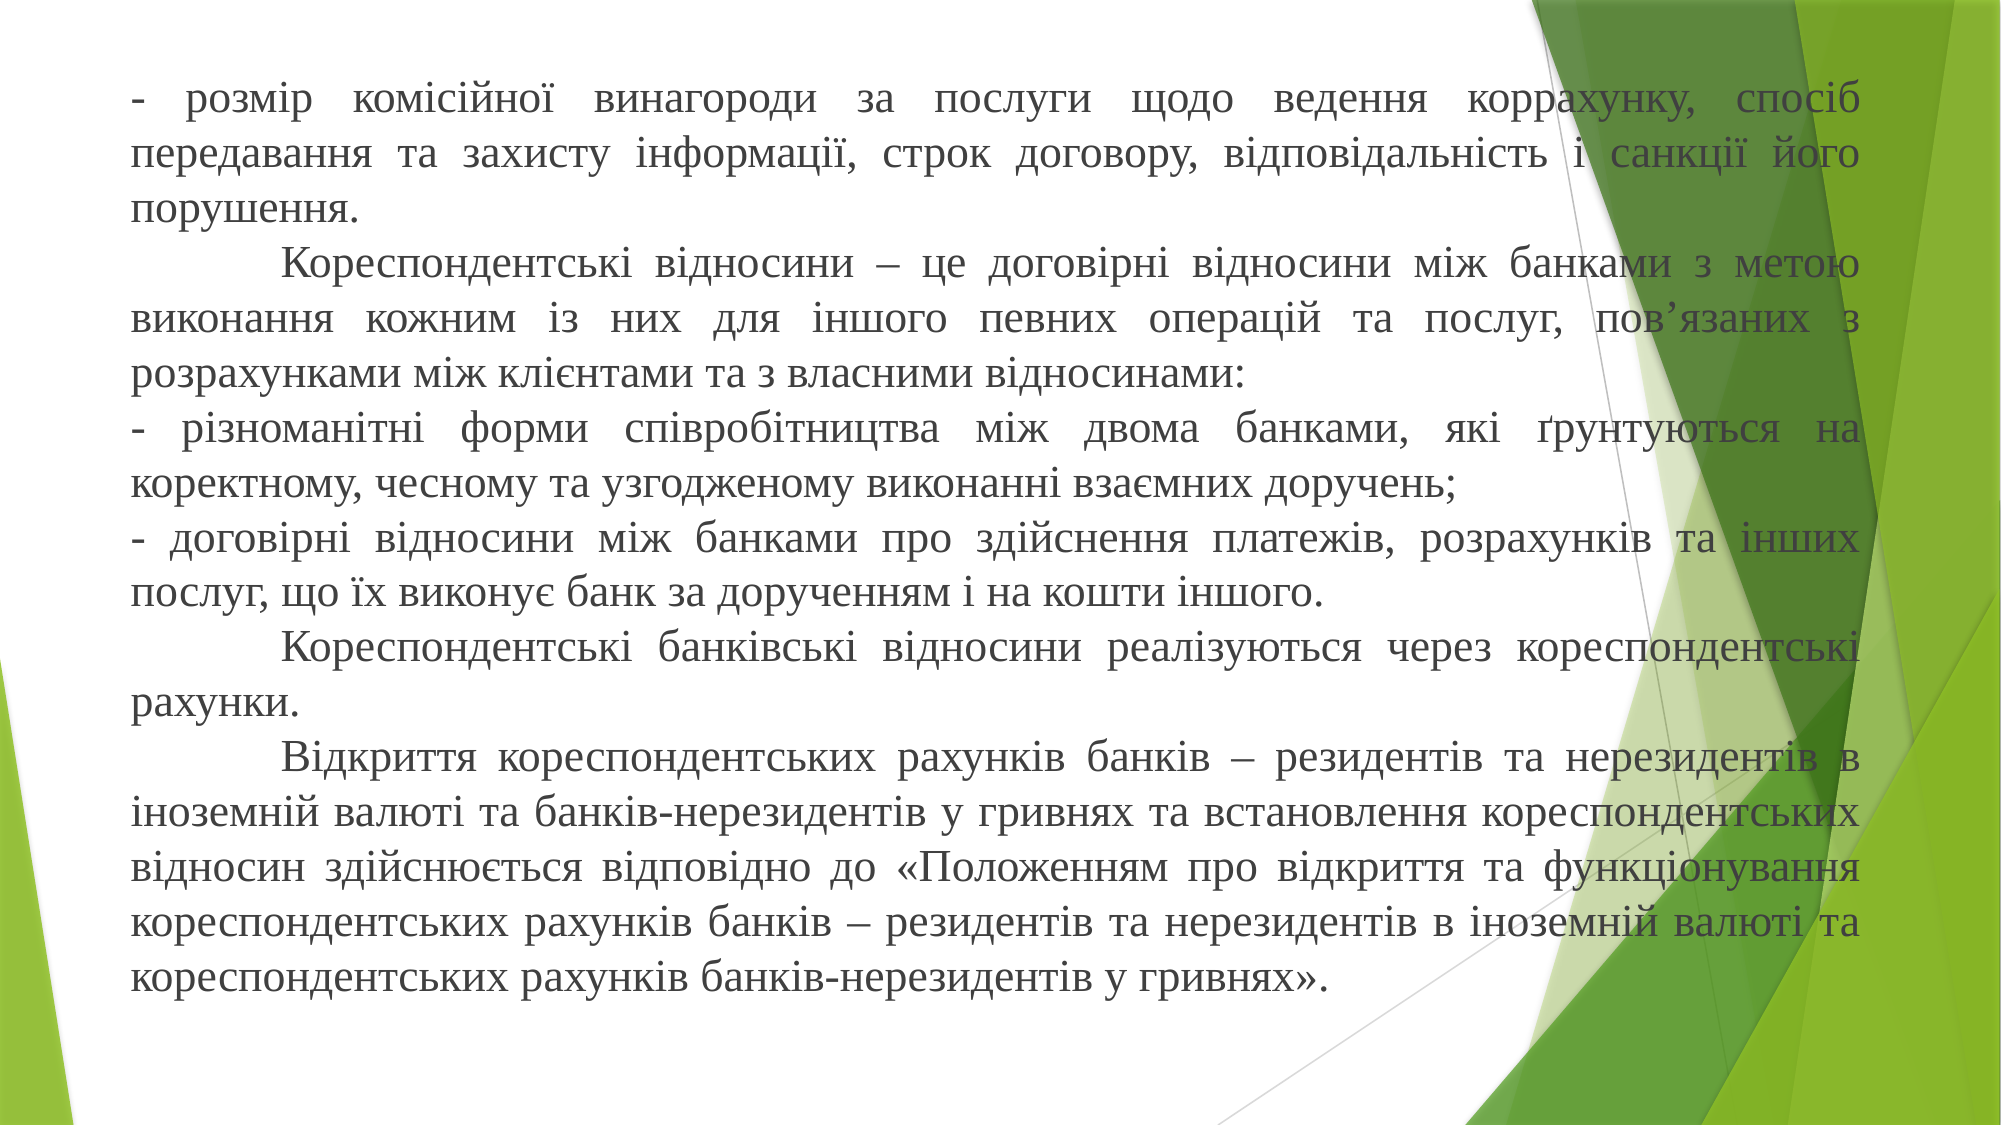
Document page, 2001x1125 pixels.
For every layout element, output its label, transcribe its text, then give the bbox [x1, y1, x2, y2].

list - розмір комісійної винагороди за послуги щодо ведення коррахунку, спосіб передавання та захисту інформації, строк договору, відповідальність і санкції його порушення. Кореспондентські відносини – це договірні відносини між банками з метою виконання кожним із них для іншого певних операцій та послуг, пов’язаних з розрахунками між клієнтами та з власними відносинами: - різноманітні форми співробітництва між двома банками, які ґрунтуються на коректному, чесному та узгодженому виконанні взаємних доручень; - договірні відносини між банками про здійснення платежів, розрахунків та інших послуг, що їх виконує банк за дорученням і на кошти іншого. Кореспондентські банківські відносини реалізуються через кореспондентські рахунки. Відкриття кореспондентських рахунків банків – резидентів та нерезидентів в іноземній валюті та банків-нерезидентів у гривнях та встановлення кореспондентських відносин здійснюється відповідно до «Положенням про відкриття та функціонування кореспондентських рахунків банків – резидентів та нерезидентів в іноземній валюті та кореспондентських рахунків банків-нерезидентів у гривнях». [115, 59, 1878, 1067]
